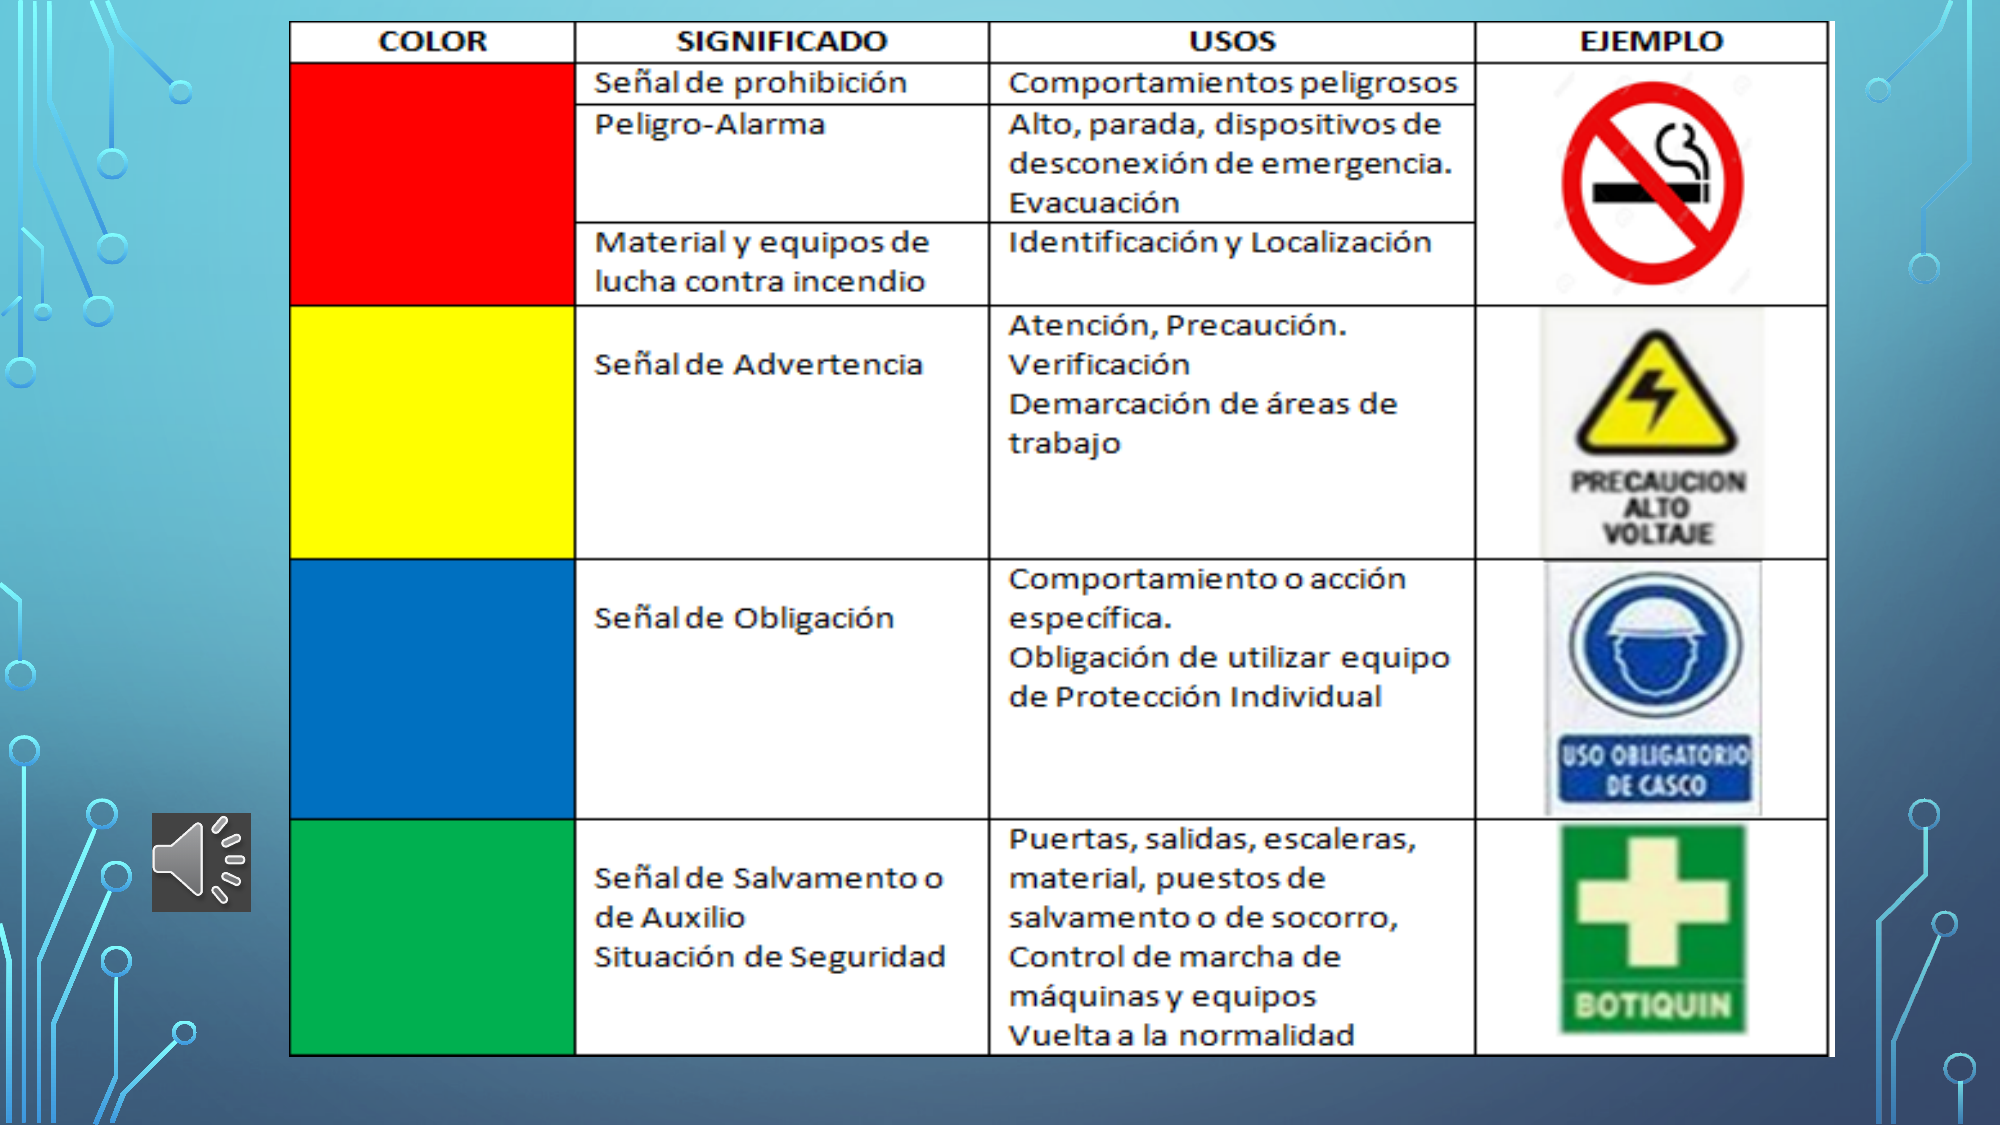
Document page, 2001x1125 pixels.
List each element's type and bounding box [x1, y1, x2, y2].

picture [151, 812, 252, 913]
picture [288, 21, 1835, 1057]
